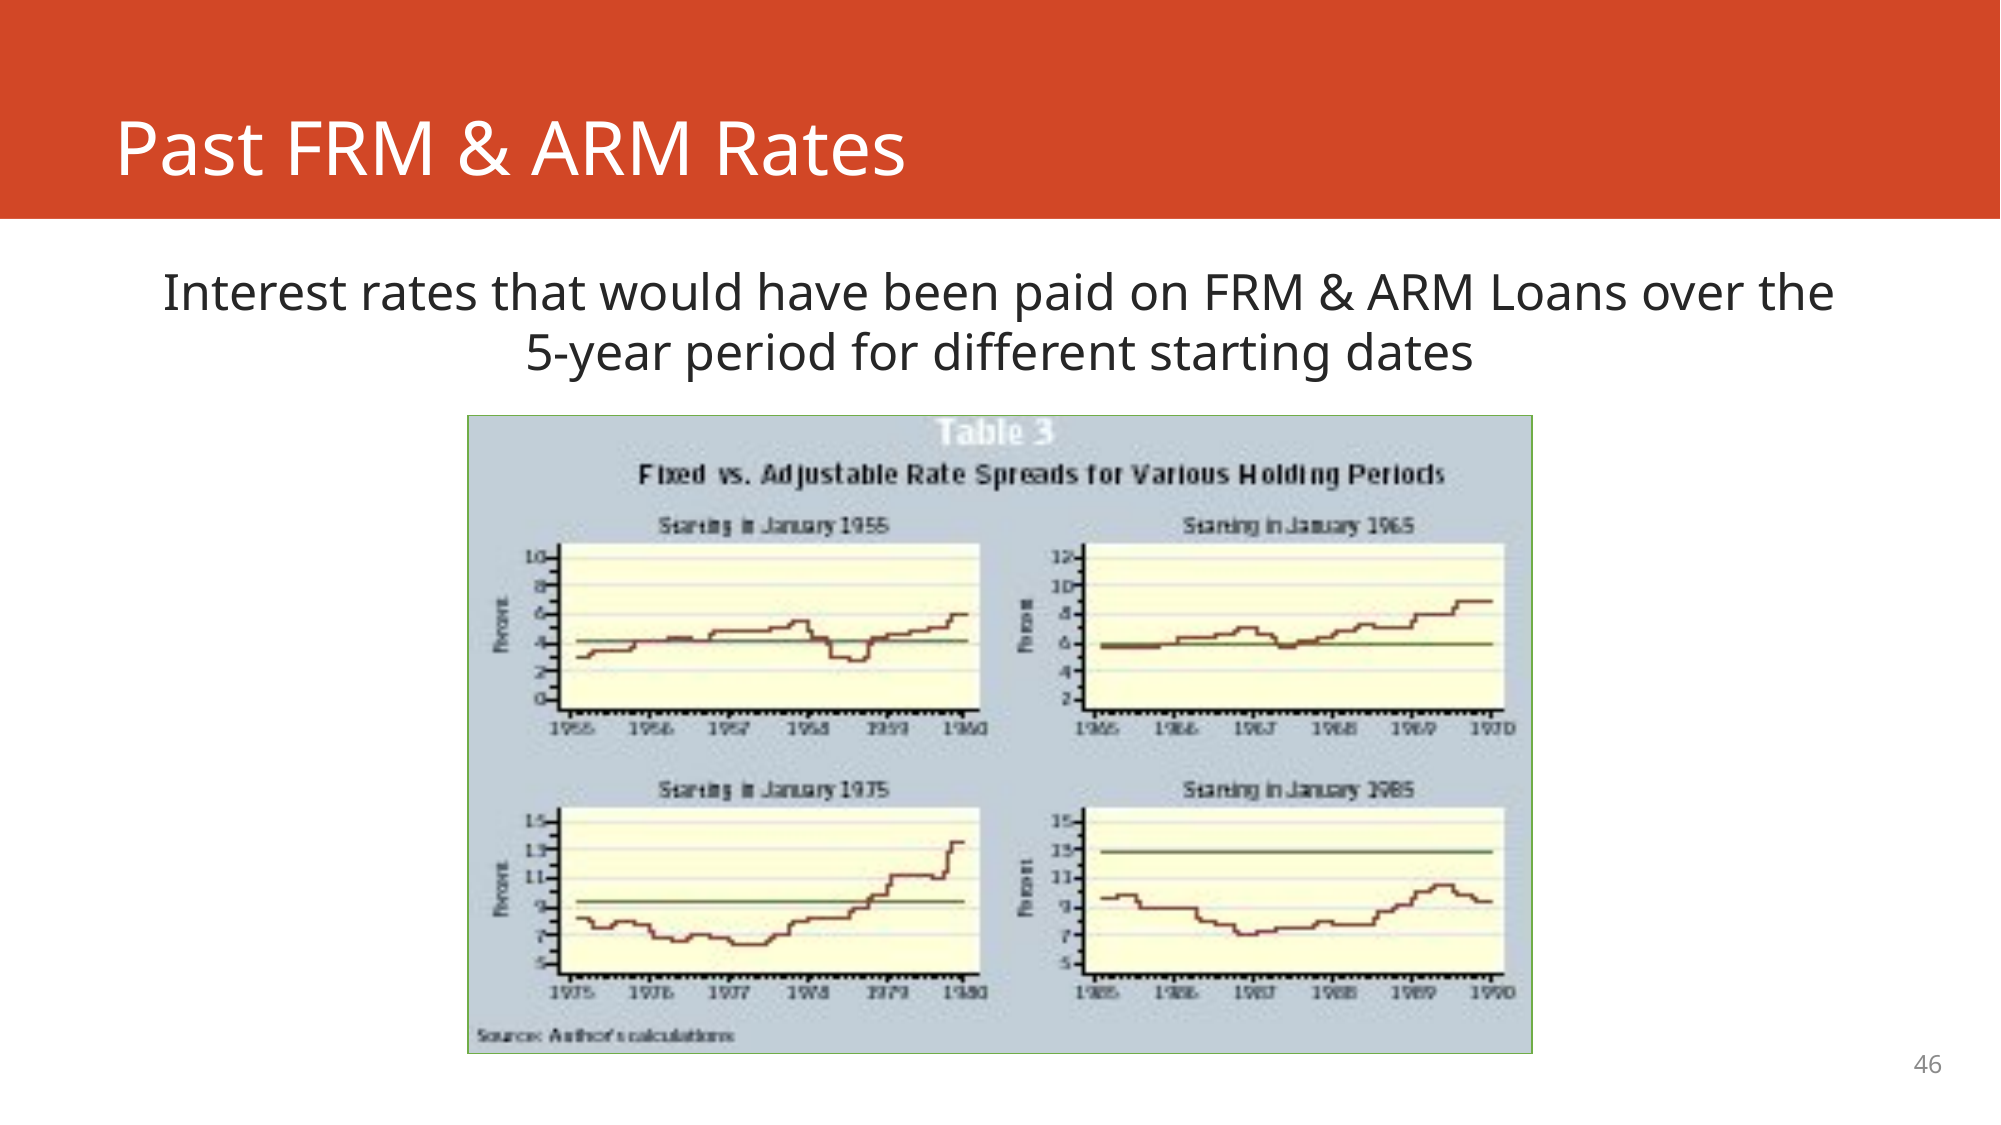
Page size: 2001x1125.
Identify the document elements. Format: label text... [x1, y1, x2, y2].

slide_number 46 [1419, 1035, 1958, 1096]
list Interest rates that would have been paid on FRM & ARM Loans over the 5-year period for different starting dates [137, 253, 1863, 444]
picture [468, 416, 1532, 1053]
title Past FRM & ARM Rates [99, 0, 1863, 199]
